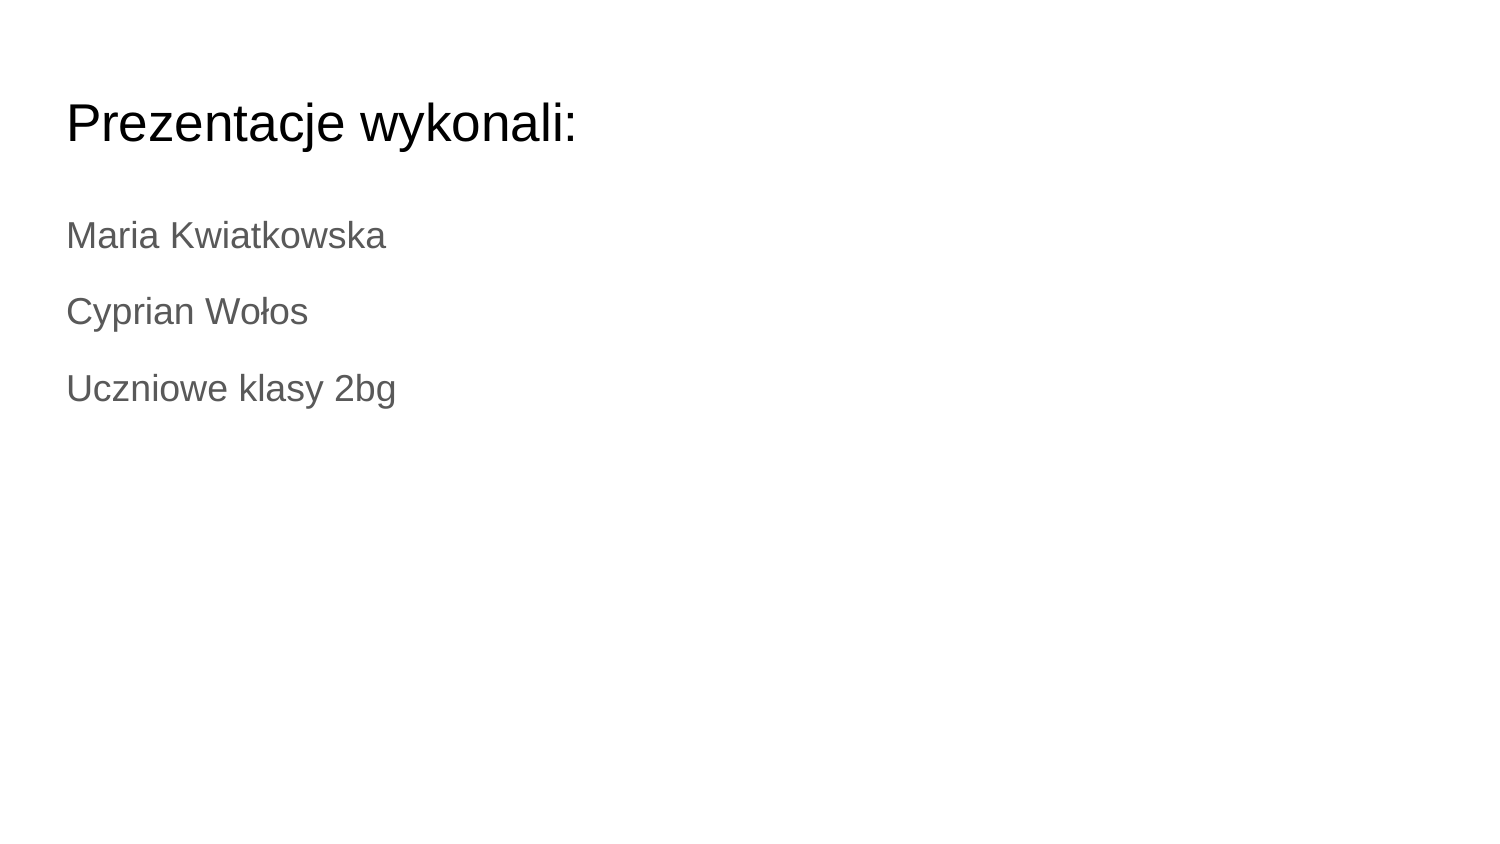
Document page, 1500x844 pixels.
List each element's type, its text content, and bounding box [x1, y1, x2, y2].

title Prezentacje wykonali: [51, 72, 1449, 167]
list Maria Kwiatkowska Cyprian Wołos Uczniowe klasy 2bg [51, 189, 1449, 750]
